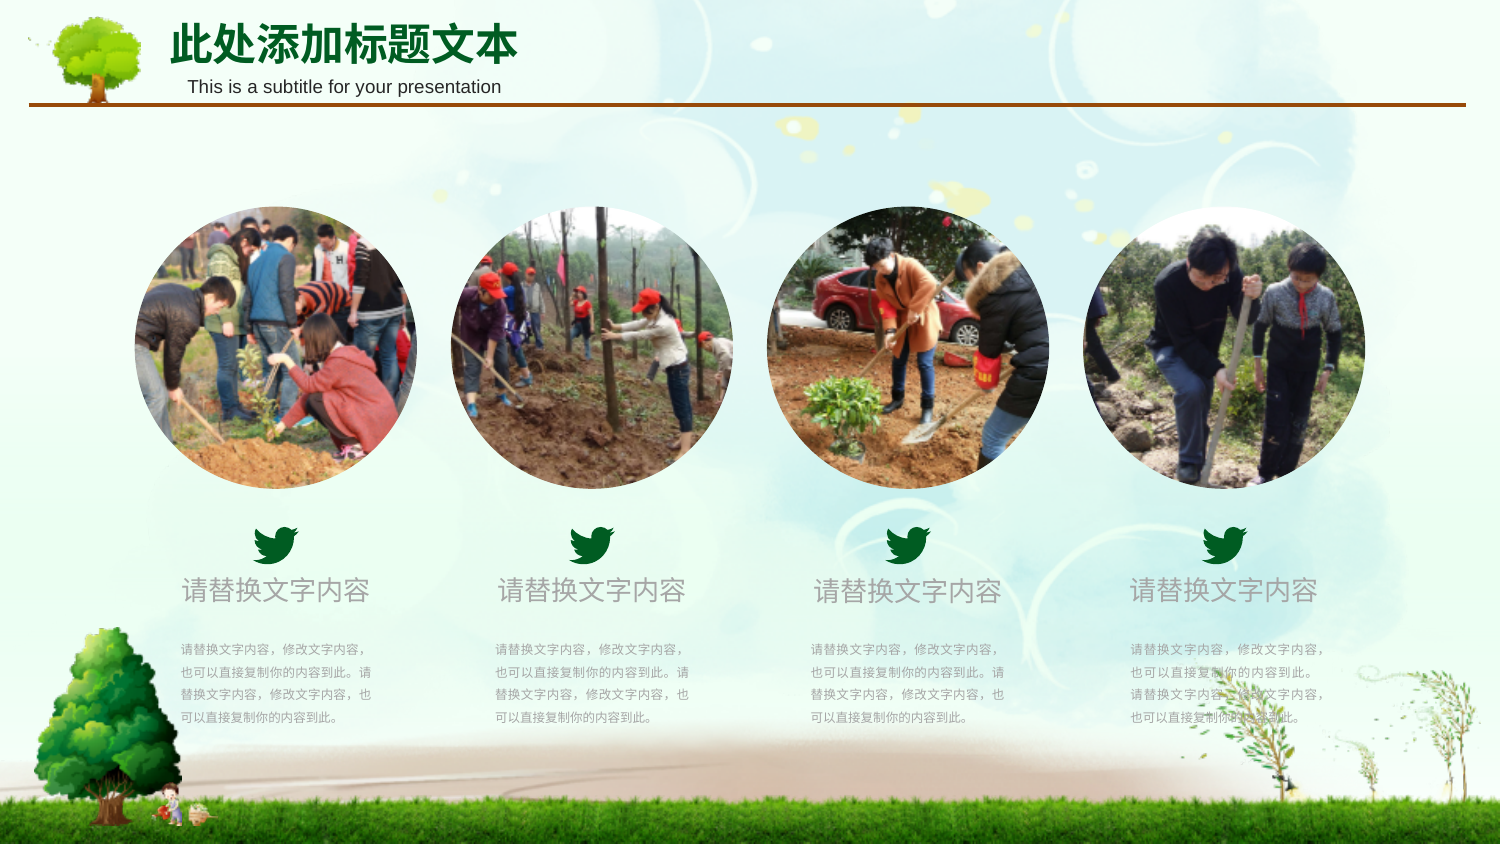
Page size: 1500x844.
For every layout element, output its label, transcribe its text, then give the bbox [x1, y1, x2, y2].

picture [28, 16, 141, 103]
picture [766, 206, 1050, 489]
picture [450, 206, 734, 489]
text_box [810, 573, 1005, 726]
text_box [568, 526, 615, 565]
text_box [885, 526, 932, 565]
text_box This is a subtitle for your presentation [187, 75, 502, 98]
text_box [494, 573, 689, 726]
text_box [1201, 526, 1248, 565]
text_box 此处添加标题文本 [153, 11, 535, 76]
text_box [1128, 573, 1320, 726]
picture [1082, 206, 1366, 489]
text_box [180, 573, 372, 726]
picture [134, 206, 417, 489]
picture [0, 627, 1500, 844]
text_box [252, 526, 299, 565]
